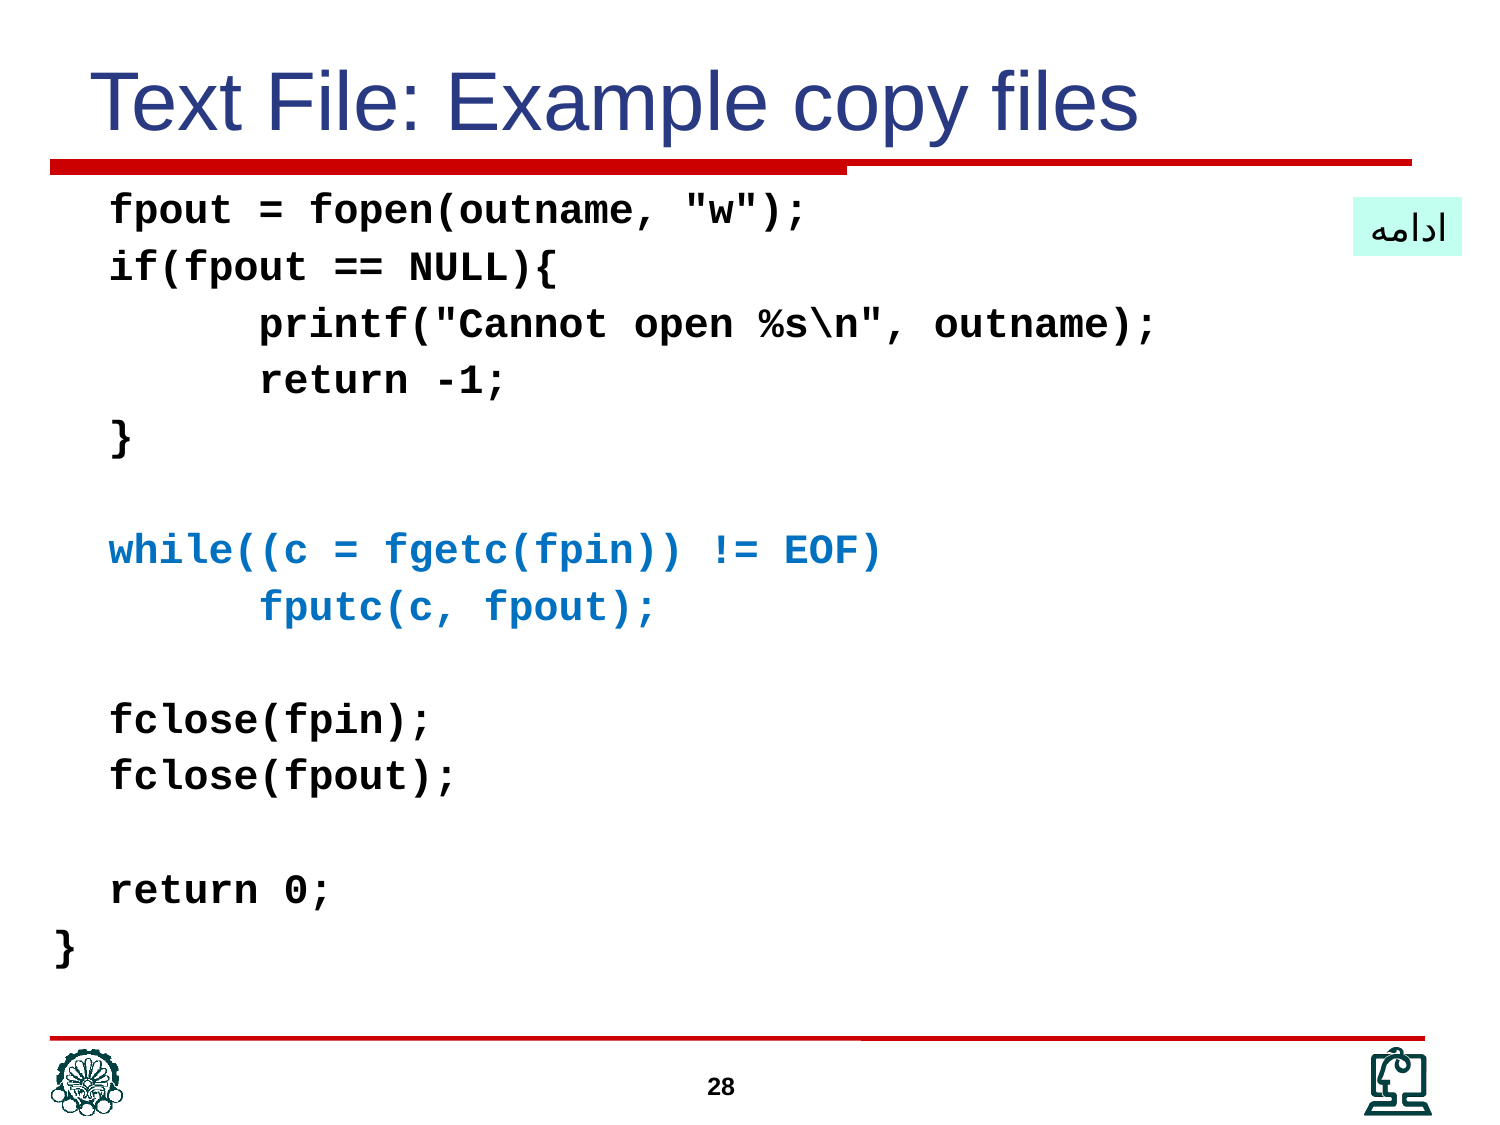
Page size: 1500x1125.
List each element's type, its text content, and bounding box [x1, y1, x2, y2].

text_box 28 [650, 1062, 750, 1103]
picture [1362, 1045, 1438, 1119]
text_box ادامه [1352, 196, 1463, 257]
text_box fpout = fopen(outname, "w"); if(fpout == NULL){ printf("Cannot open %s\n", outname); return -1; } while((c = fgetc(fpin)) != EOF) fputc(c, fpout); fclose(fpin); fclose(fpout); return 0; } [37, 184, 1450, 1035]
picture [50, 1047, 125, 1118]
text_box Text File: Example copy files [74, 24, 1425, 155]
